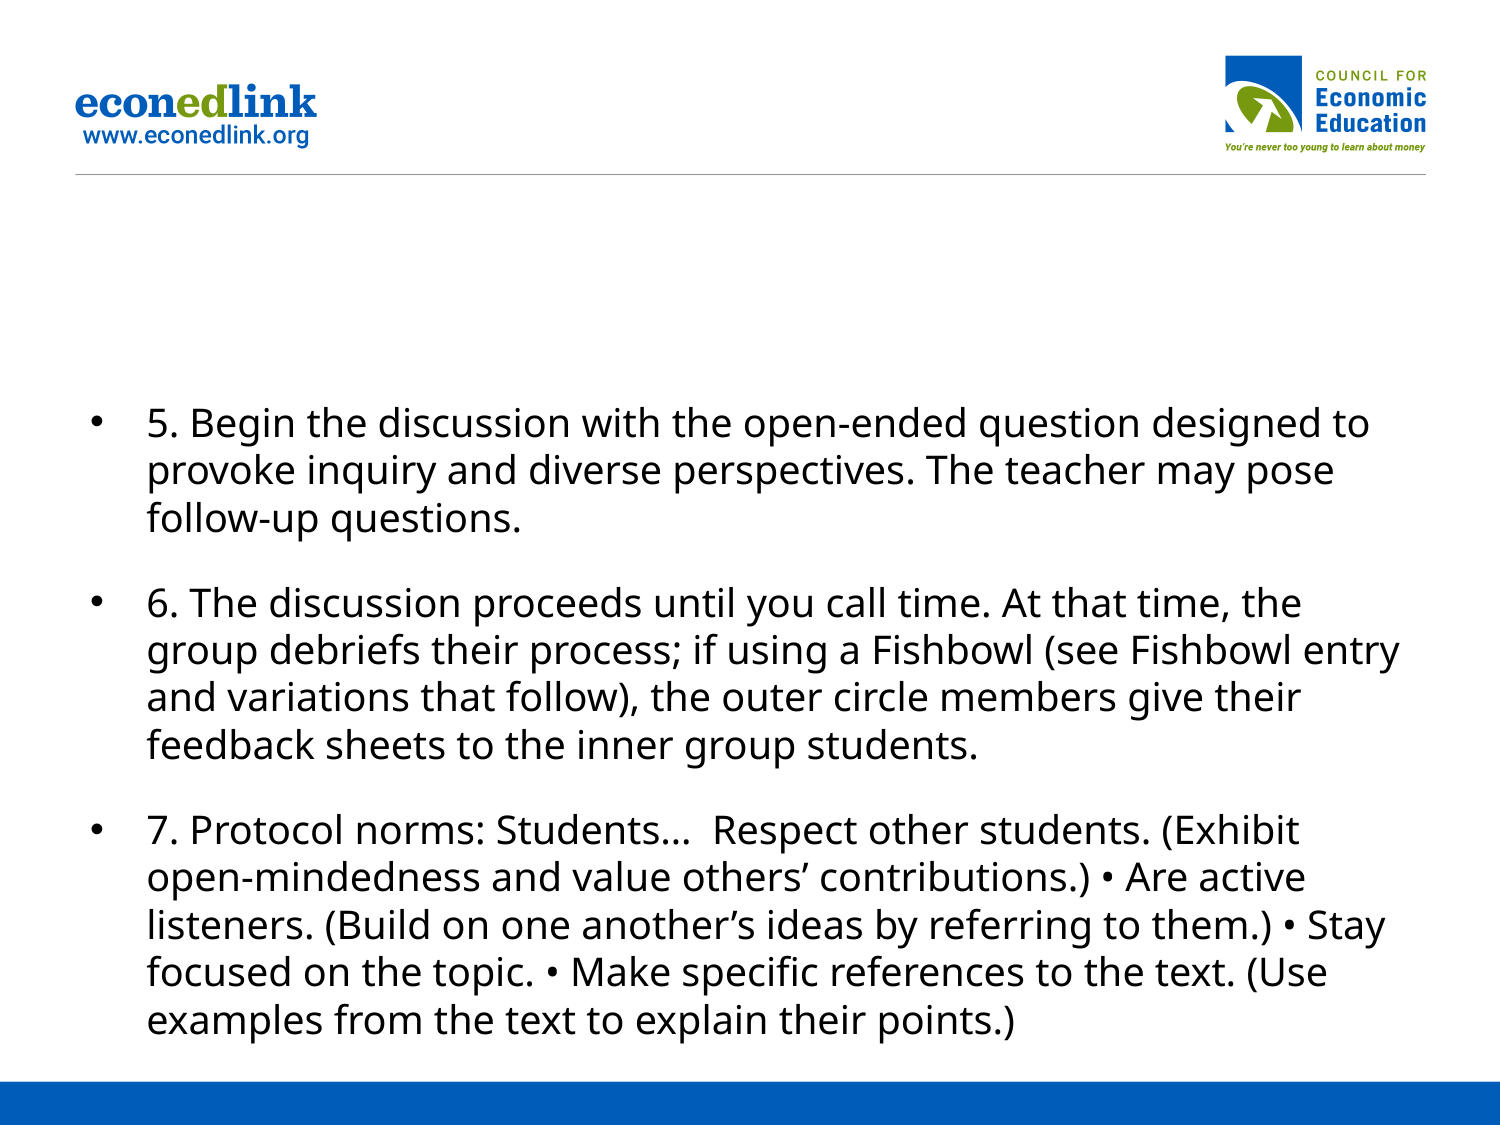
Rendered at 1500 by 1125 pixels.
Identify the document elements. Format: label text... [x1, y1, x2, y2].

list 5. Begin the discussion with the open-ended question designed to provoke inquiry and diverse perspectives. The teacher may pose follow-up questions. 6. The discussion proceeds until you call time. At that time, the group debriefs their process; if using a Fishbowl (see Fishbowl entry and variations that follow), the outer circle members give their feedback sheets to the inner group students. 7. Protocol norms: Students… Respect other students. (Exhibit open-mindedness and value others’ contributions.) • Are active listeners. (Build on one another’s ideas by referring to them.) • Stay focused on the topic. • Make specific references to the text. (Use examples from the text to explain their points.) [74, 389, 1426, 1011]
picture [0, 0, 1500, 1125]
